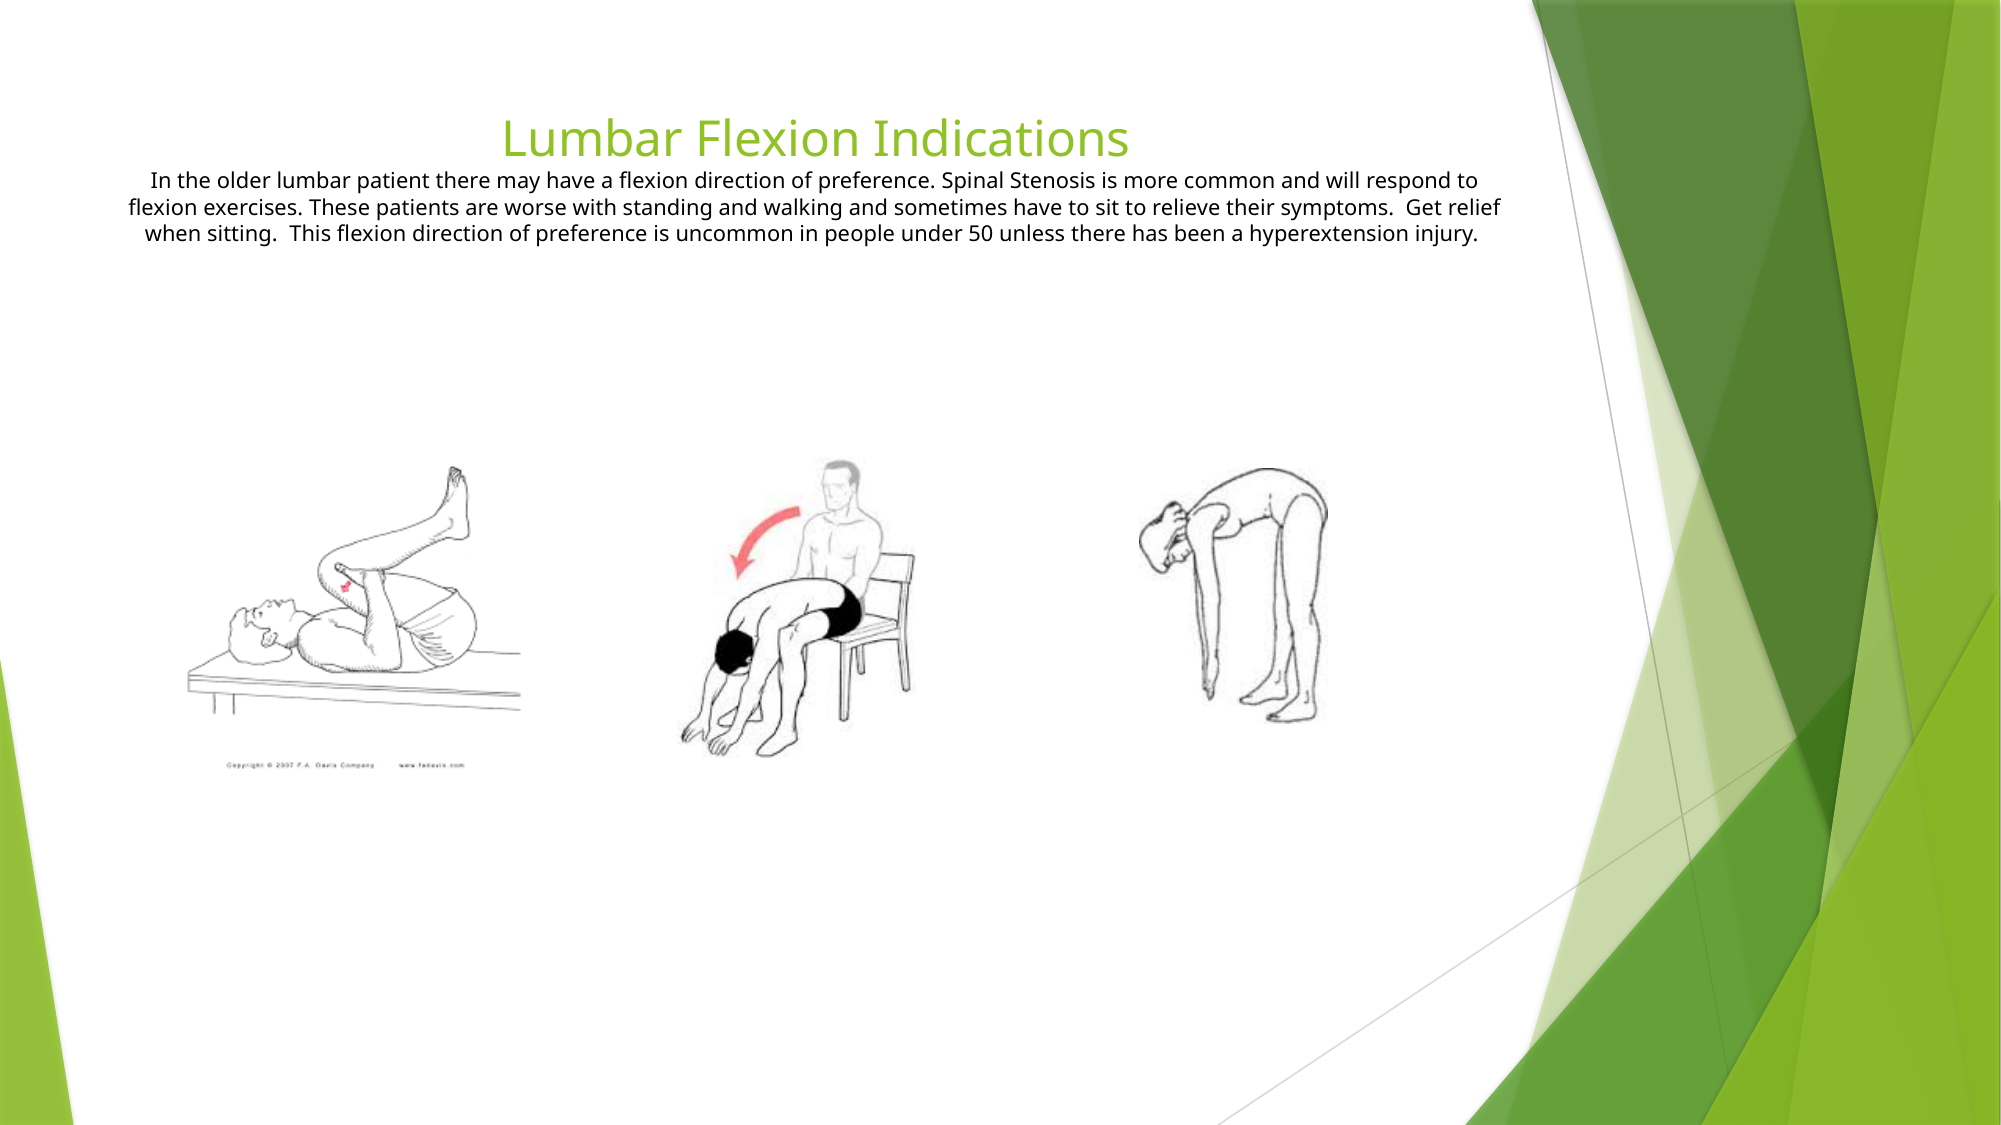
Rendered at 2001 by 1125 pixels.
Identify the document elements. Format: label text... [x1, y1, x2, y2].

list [179, 419, 533, 773]
picture [1139, 468, 1328, 724]
picture [639, 419, 993, 773]
title Lumbar Flexion Indications In the older lumbar patient there may have a flexion direction of preference. Spinal Stenosis is more common and will respond to flexion exercises. These patients are worse with standing and walking and sometimes have to sit to relieve their symptoms. Get relief when sitting. This flexion direction of preference is uncommon in people under 50 unless there has been a hyperextension injury. [111, 99, 1522, 317]
